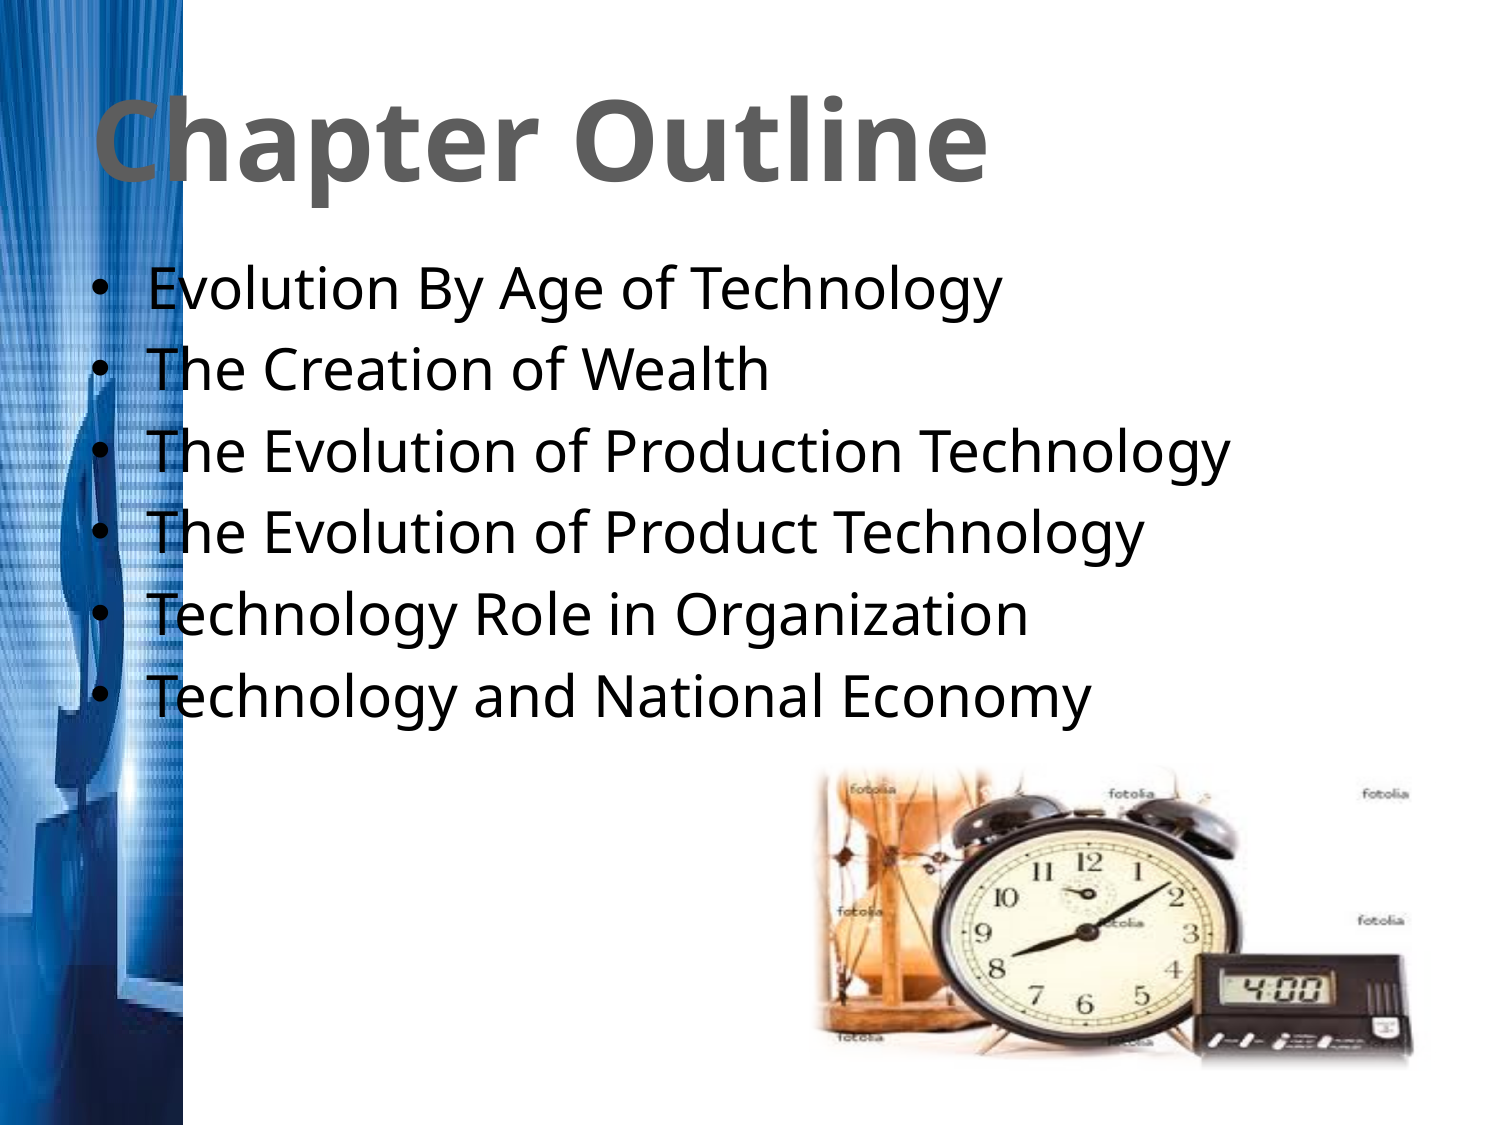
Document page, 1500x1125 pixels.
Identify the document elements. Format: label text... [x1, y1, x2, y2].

picture [0, 0, 184, 1125]
picture [808, 763, 1436, 1071]
list Evolution By Age of Technology The Creation of Wealth The Evolution of Production Technology The Evolution of Product Technology Technology Role in Organization Technology and National Economy [187, 243, 1425, 986]
title Chapter Outline [187, 42, 1425, 231]
